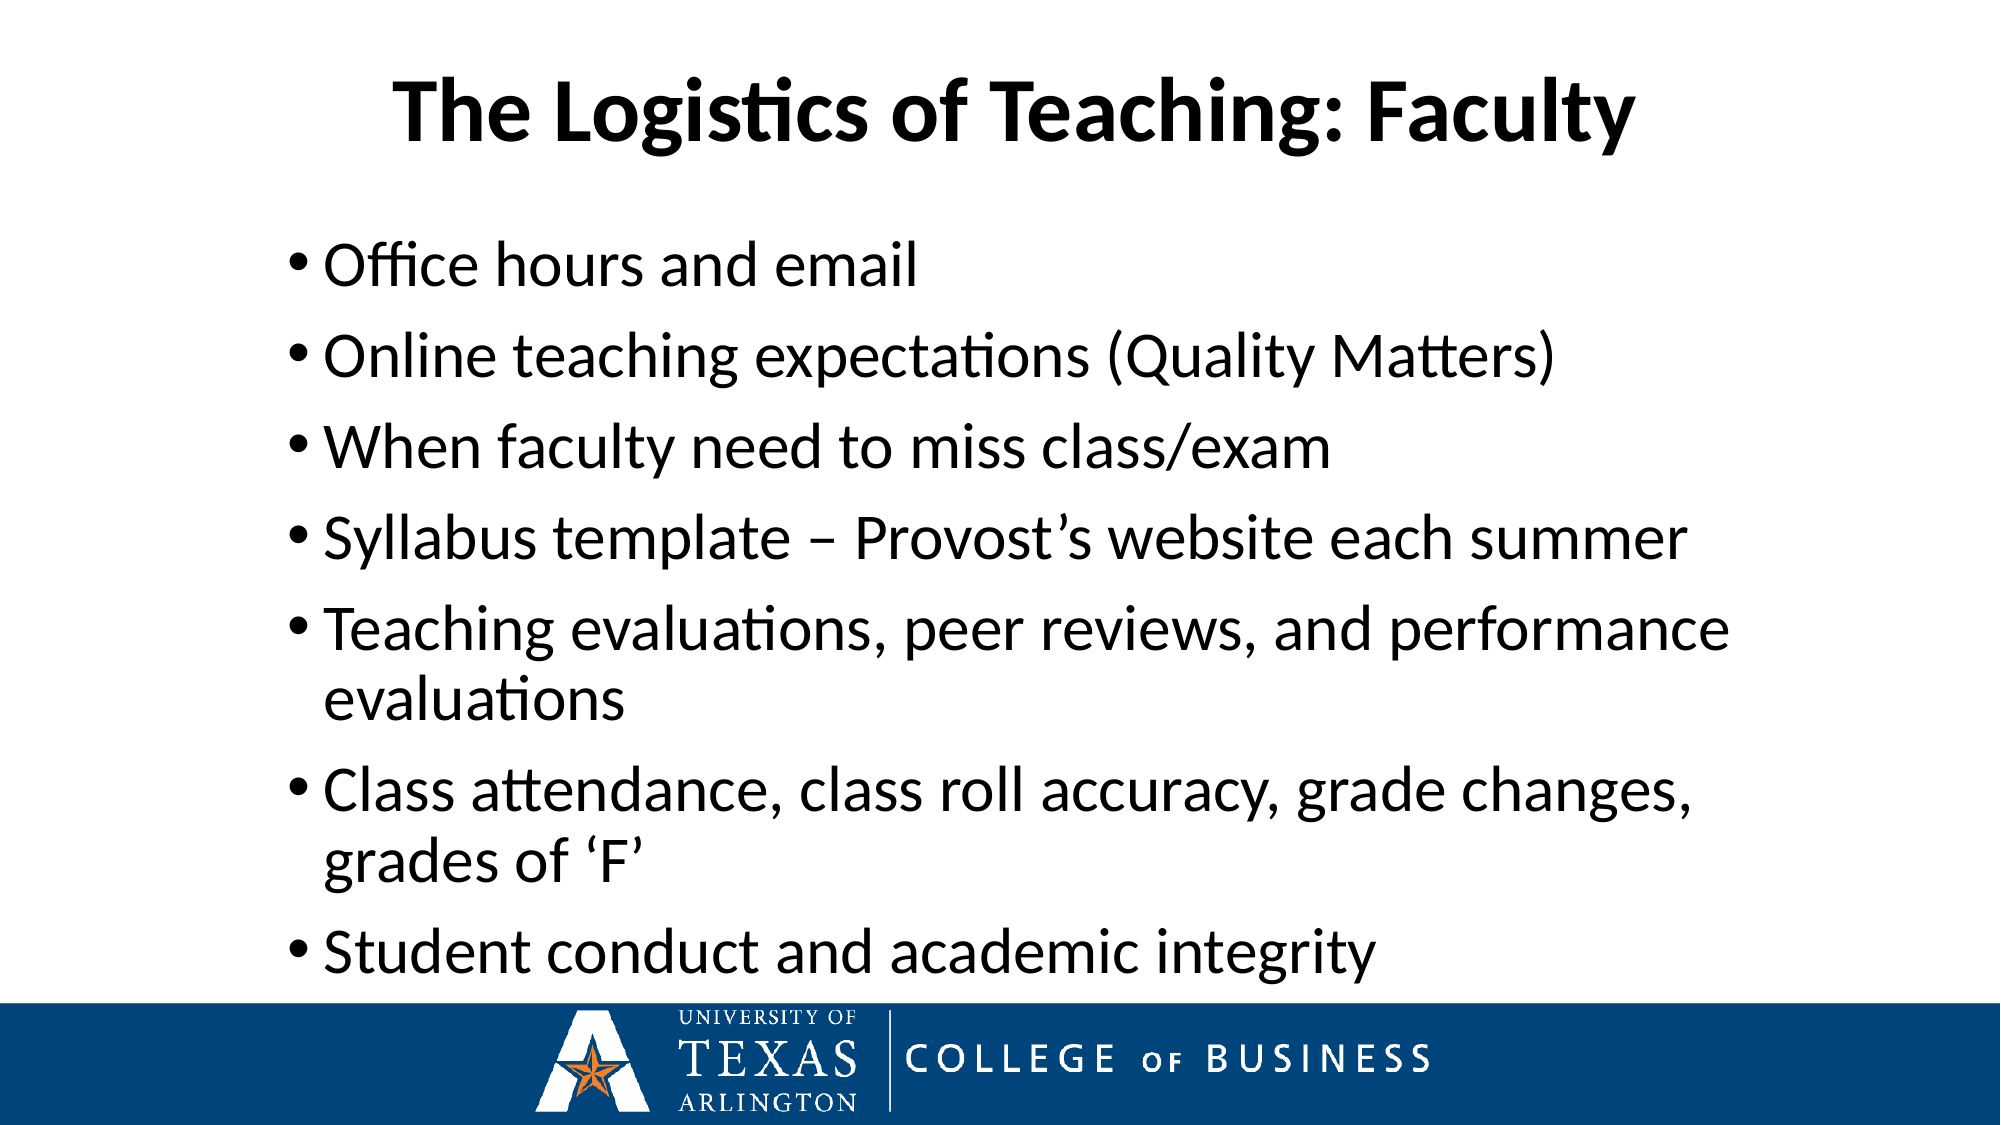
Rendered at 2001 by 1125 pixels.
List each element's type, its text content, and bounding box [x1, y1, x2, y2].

text_box Office hours and email Online teaching expectations (Quality Matters) When faculty need to miss class/exam Syllabus template – Provost’s website each summer Teaching evaluations, peer reviews, and performance evaluations Class attendance, class roll accuracy, grade changes, grades of ‘F’ Student conduct and academic integrity [272, 222, 1791, 995]
picture [0, 0, 2000, 1125]
text_box The Logistics of Teaching: Faculty [377, 55, 1728, 222]
